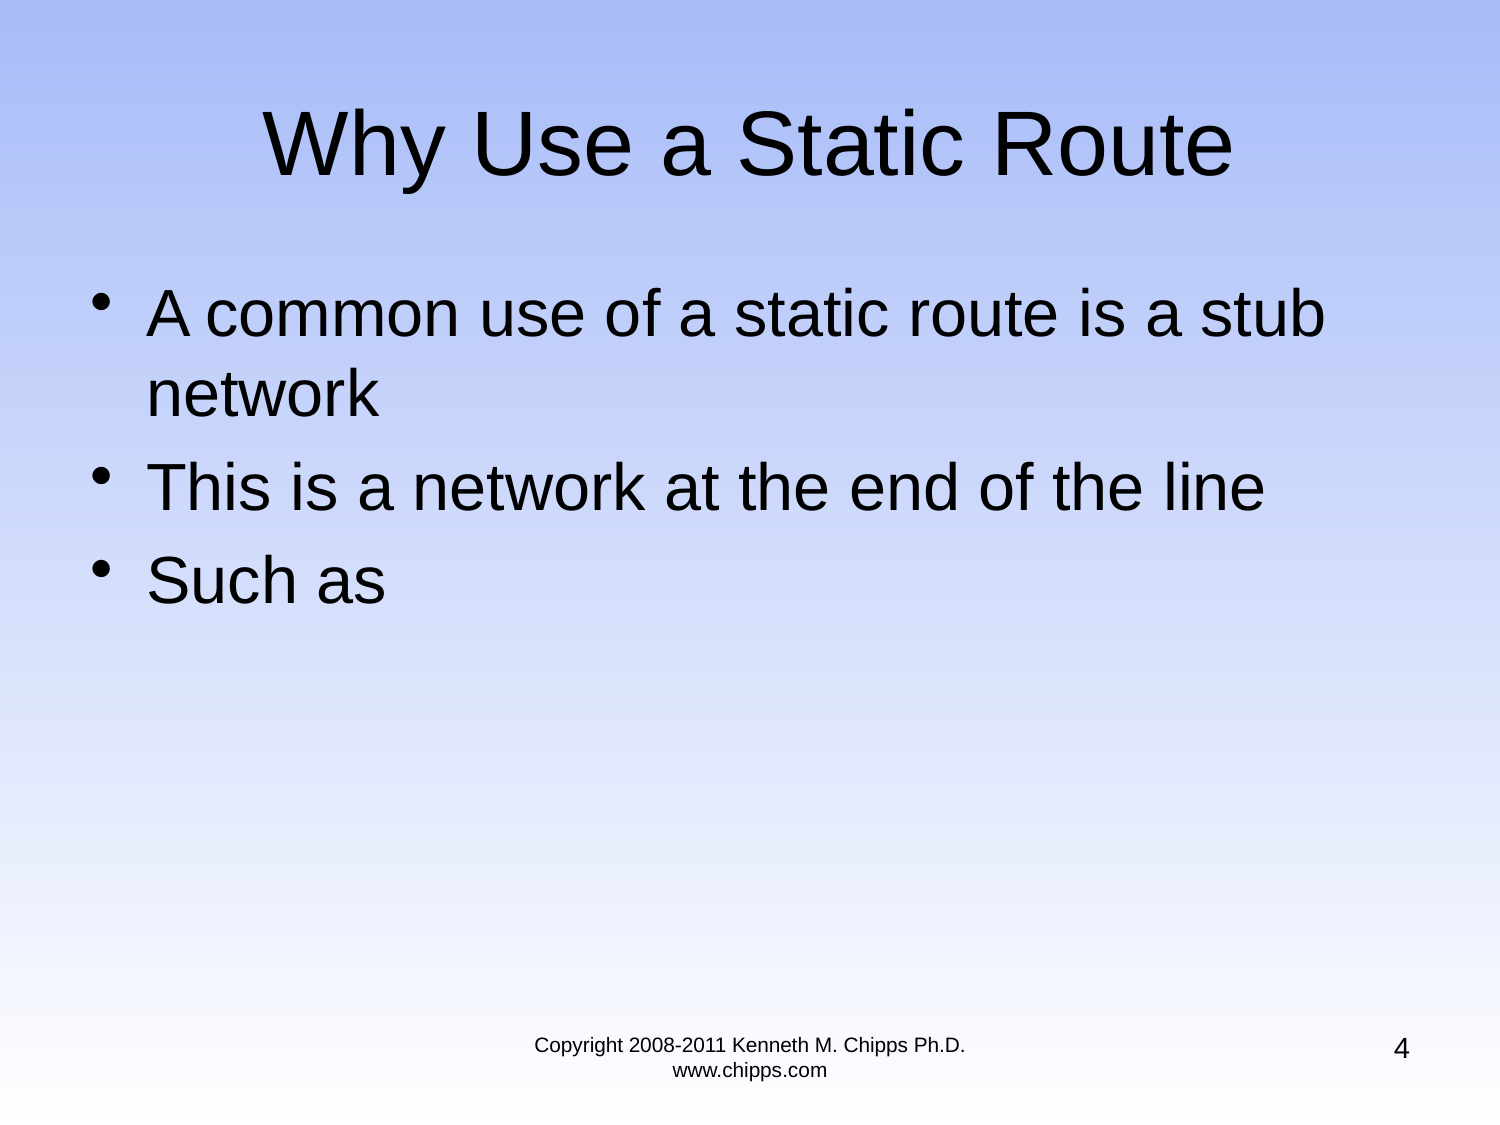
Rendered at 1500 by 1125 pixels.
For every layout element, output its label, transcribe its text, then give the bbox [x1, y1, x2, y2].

slide_number 4 [1074, 1021, 1426, 1101]
footer Copyright 2008-2011 Kenneth M. Chipps Ph.D. www.chipps.com [449, 1024, 1051, 1103]
title Why Use a Static Route [74, 44, 1426, 233]
list A common use of a static route is a stub network This is a network at the end of the line Such as [74, 262, 1426, 1006]
